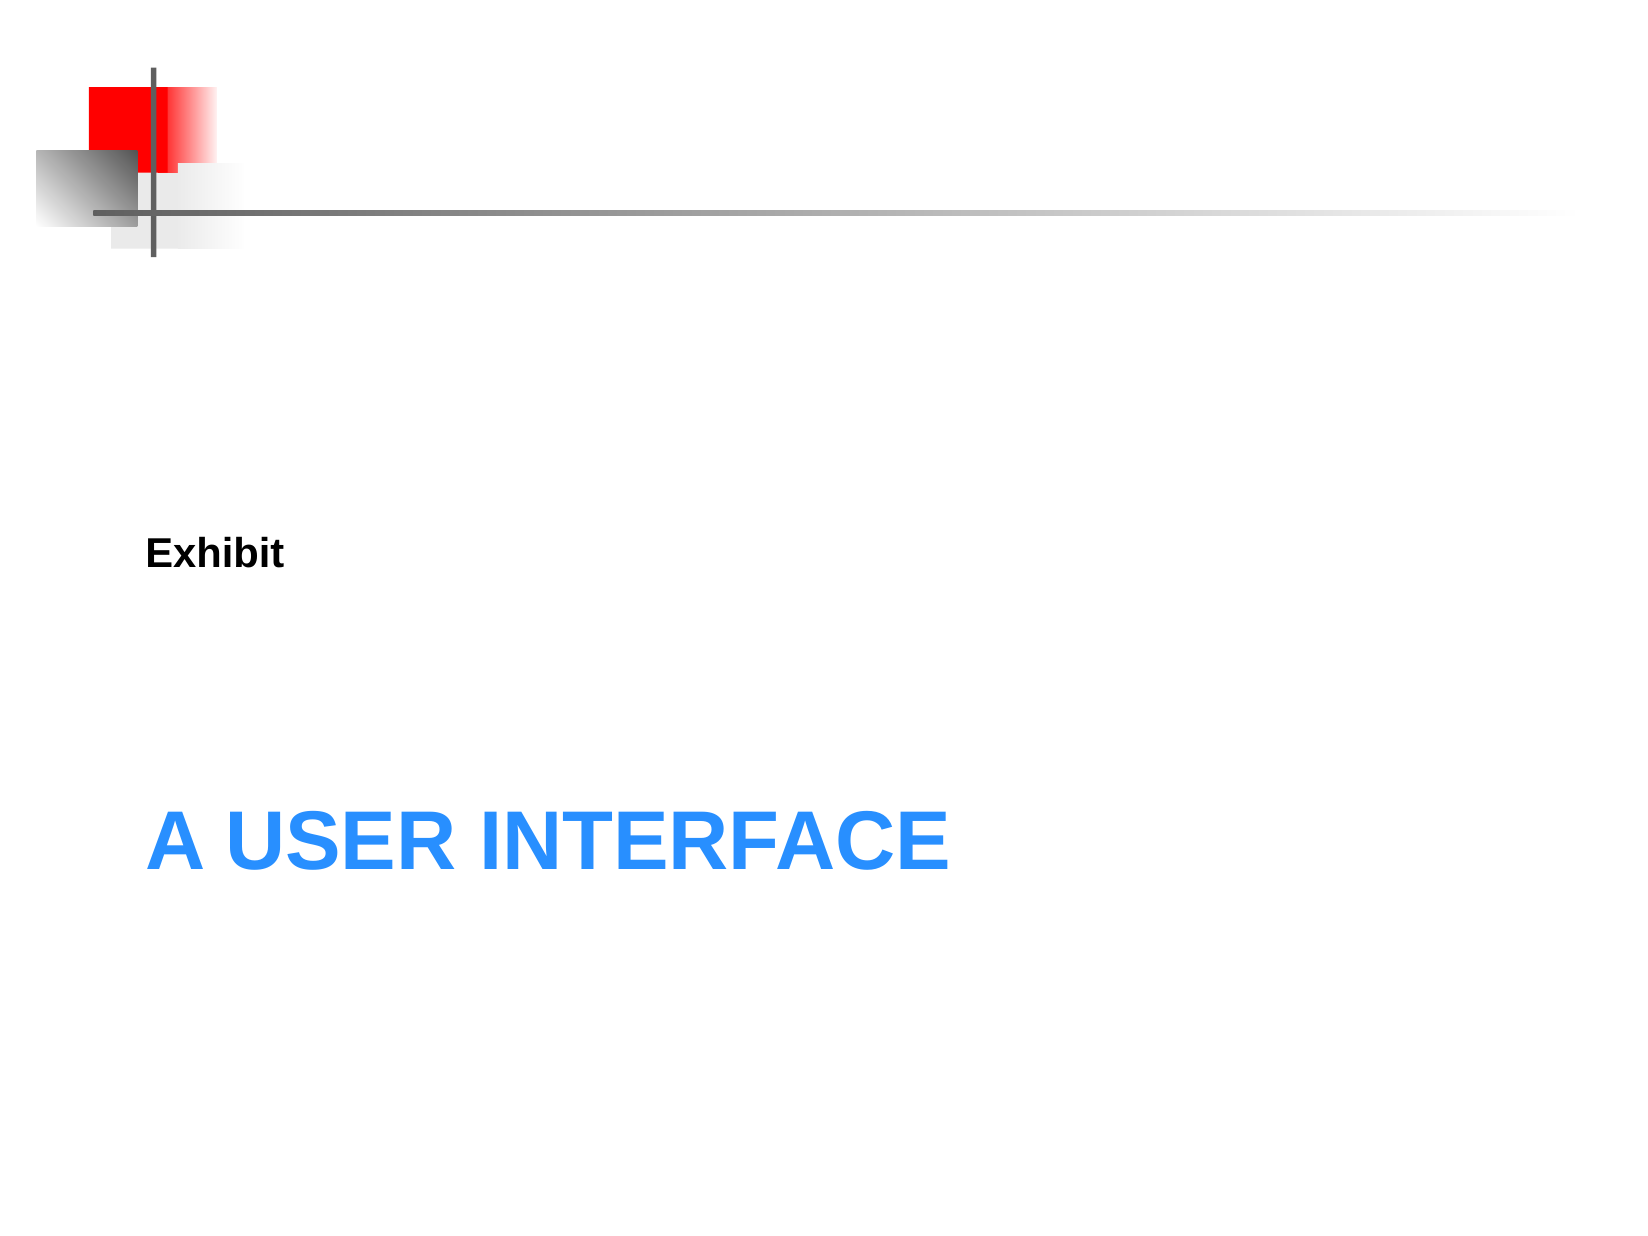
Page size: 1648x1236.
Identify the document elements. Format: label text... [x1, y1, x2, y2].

title A User Interface [129, 793, 1532, 895]
list Exhibit [129, 523, 1532, 585]
